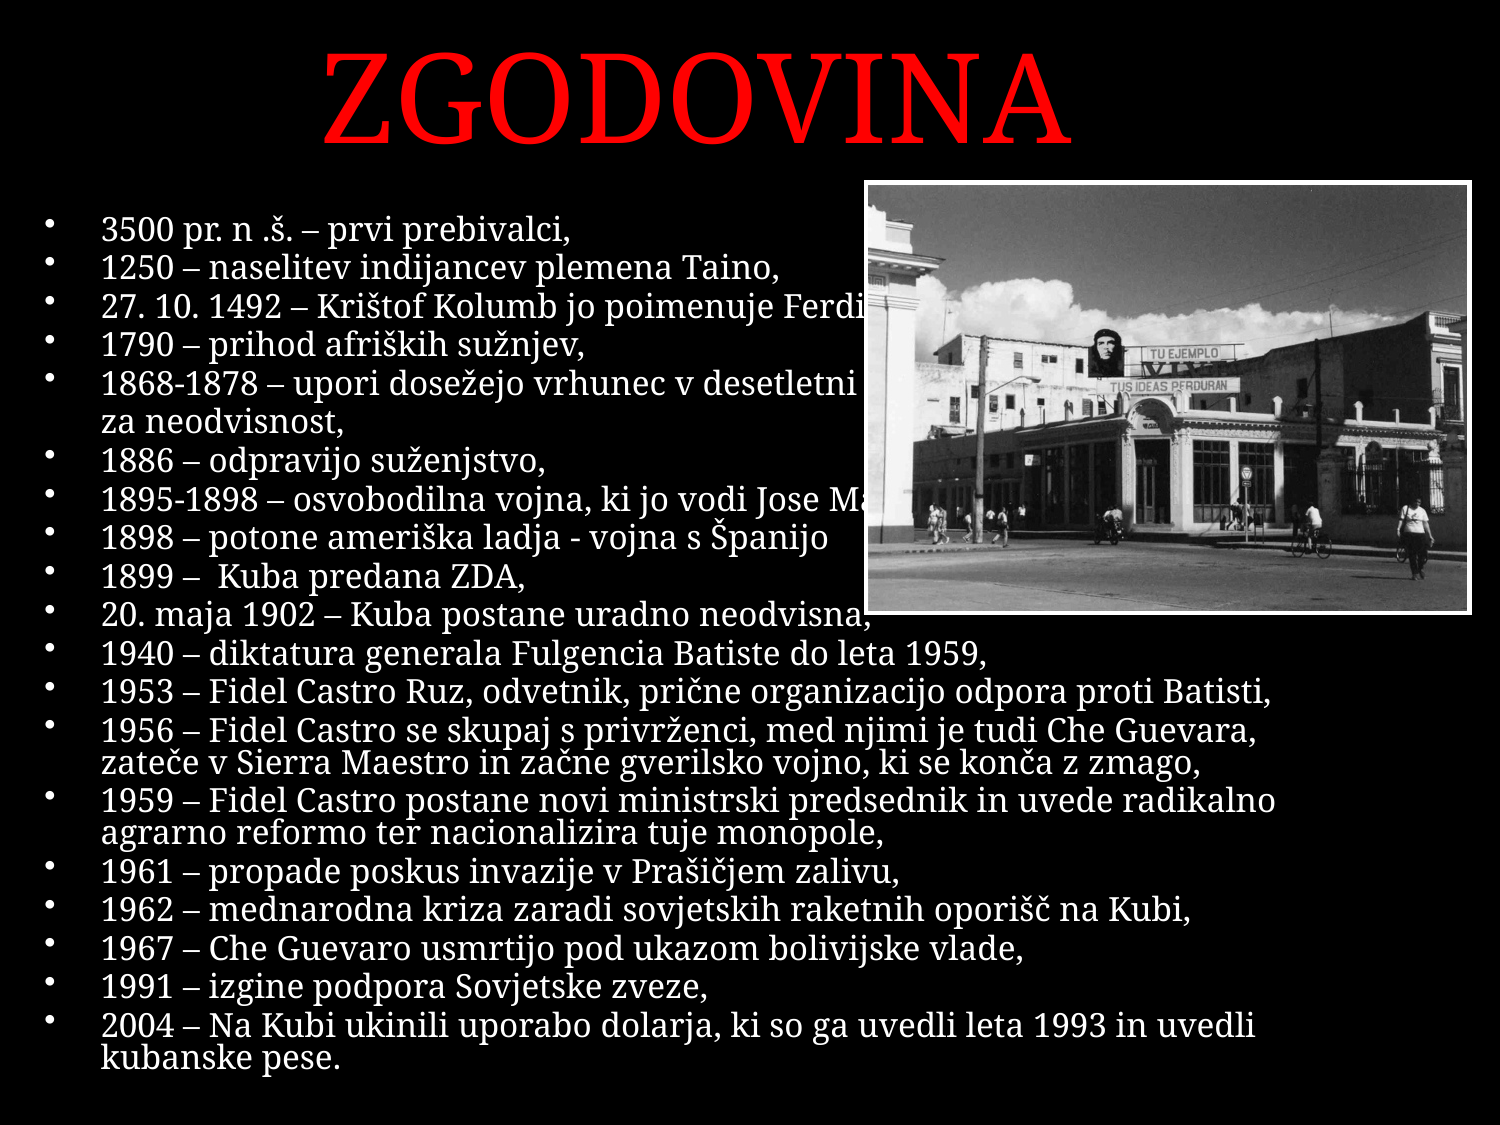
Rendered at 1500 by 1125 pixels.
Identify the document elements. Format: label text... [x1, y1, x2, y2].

title ZGODOVINA [253, 0, 1158, 188]
list 3500 pr. n .š. – prvi prebivalci, 1250 – naselitev indijancev plemena Taino, 27. 10. 1492 – Krištof Kolumb jo poimenuje Ferdinanda, 1790 – prihod afriških sužnjev, 1868-1878 – upori dosežejo vrhunec v desetletni vojni za neodvisnost, 1886 – odpravijo suženjstvo, 1895-1898 – osvobodilna vojna, ki jo vodi Jose Marti, 1898 – potone ameriška ladja - vojna s Španijo 1899 – Kuba predana ZDA, 20. maja 1902 – Kuba postane uradno neodvisna, 1940 – diktatura generala Fulgencia Batiste do leta 1959, 1953 – Fidel Castro Ruz, odvetnik, prične organizacijo odpora proti Batisti, 1956 – Fidel Castro se skupaj s privrženci, med njimi je tudi Che Guevara, zateče v Sierra Maestro in začne gverilsko vojno, ki se konča z zmago, 1959 – Fidel Castro postane novi ministrski predsednik in uvede radikalno agrarno reformo ter nacionalizira tuje monopole, 1961 – propade poskus invazije v Prašičjem zalivu, 1962 – mednarodna kriza zaradi sovjetskih raketnih oporišč na Kubi, 1967 – Che Guevaro usmrtijo pod ukazom bolivijske vlade, 1991 – izgine podpora Sovjetske zveze, 2004 – Na Kubi ukinili uporabo dolarja, ki so ga uvedli leta 1993 in uvedli kubanske pese. [29, 208, 1380, 1047]
picture [868, 184, 1468, 611]
